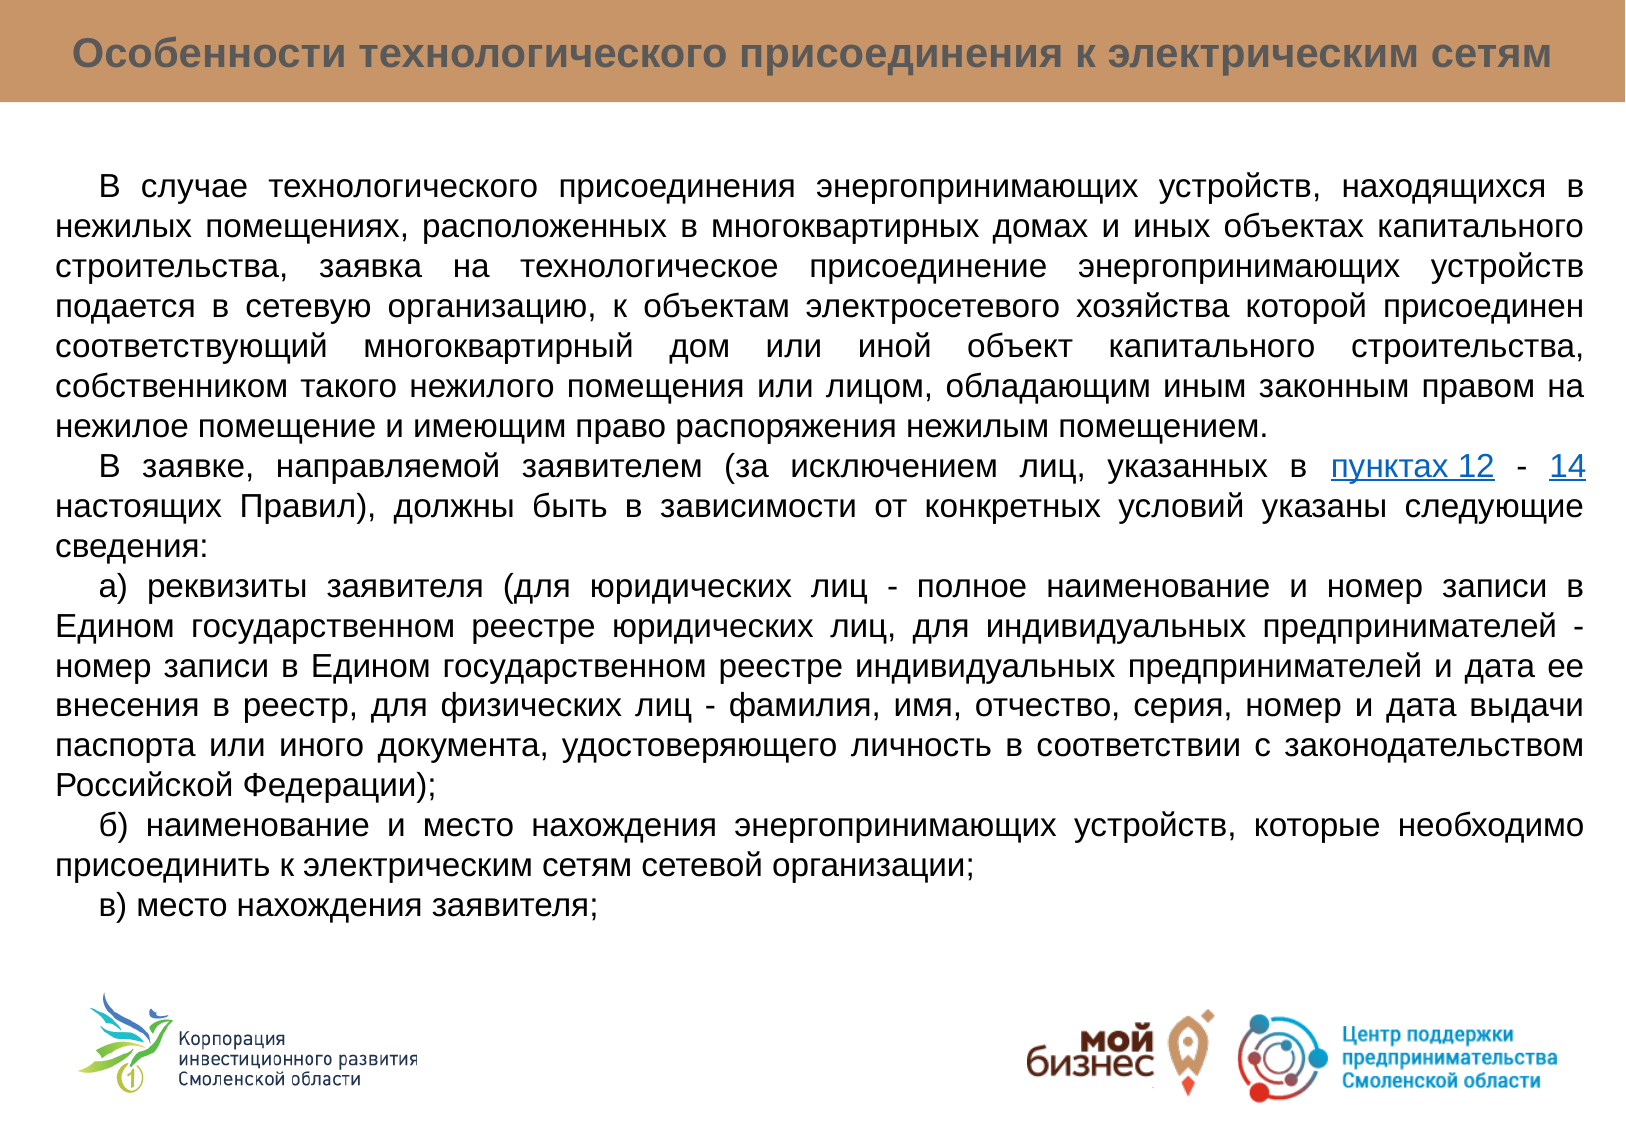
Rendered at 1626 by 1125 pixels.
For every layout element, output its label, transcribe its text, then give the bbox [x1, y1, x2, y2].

text_box В случае технологического присоединения энергопринимающих устройств, находящихся в нежилых помещениях, расположенных в многоквартирных домах и иных объектах капитального строительства, заявка на технологическое присоединение энергопринимающих устройств подается в сетевую организацию, к объектам электросетевого хозяйства которой присоединен соответствующий многоквартирный дом или иной объект капитального строительства, собственником такого нежилого помещения или лицом, обладающим иным законным правом на нежилое помещение и имеющим право распоряжения нежилым помещением. В заявке, направляемой заявителем (за исключением лиц, указанных в пунктах 12 - 14 настоящих Правил), должны быть в зависимости от конкретных условий указаны следующие сведения: а) реквизиты заявителя (для юридических лиц - полное наименование и номер записи в Едином государственном реестре юридических лиц, для индивидуальных предпринимателей - номер записи в Едином государственном реестре индивидуальных предпринимателей и дата ее внесения в реестр, для физических лиц - фамилия, имя, отчество, серия, номер и дата выдачи паспорта или иного документа, удостоверяющего личность в соответствии с законодательством Российской Федерации); б) наименование и место нахождения энергопринимающих устройств, которые необходимо присоединить к электрическим сетям сетевой организации; в) место нахождения заявителя; [40, 157, 1602, 931]
text_box Особенности технологического присоединения к электрическим сетям [0, 0, 1625, 103]
slide_number 7 [14, 1042, 122, 1103]
picture [78, 992, 417, 1094]
picture [1026, 1009, 1557, 1103]
